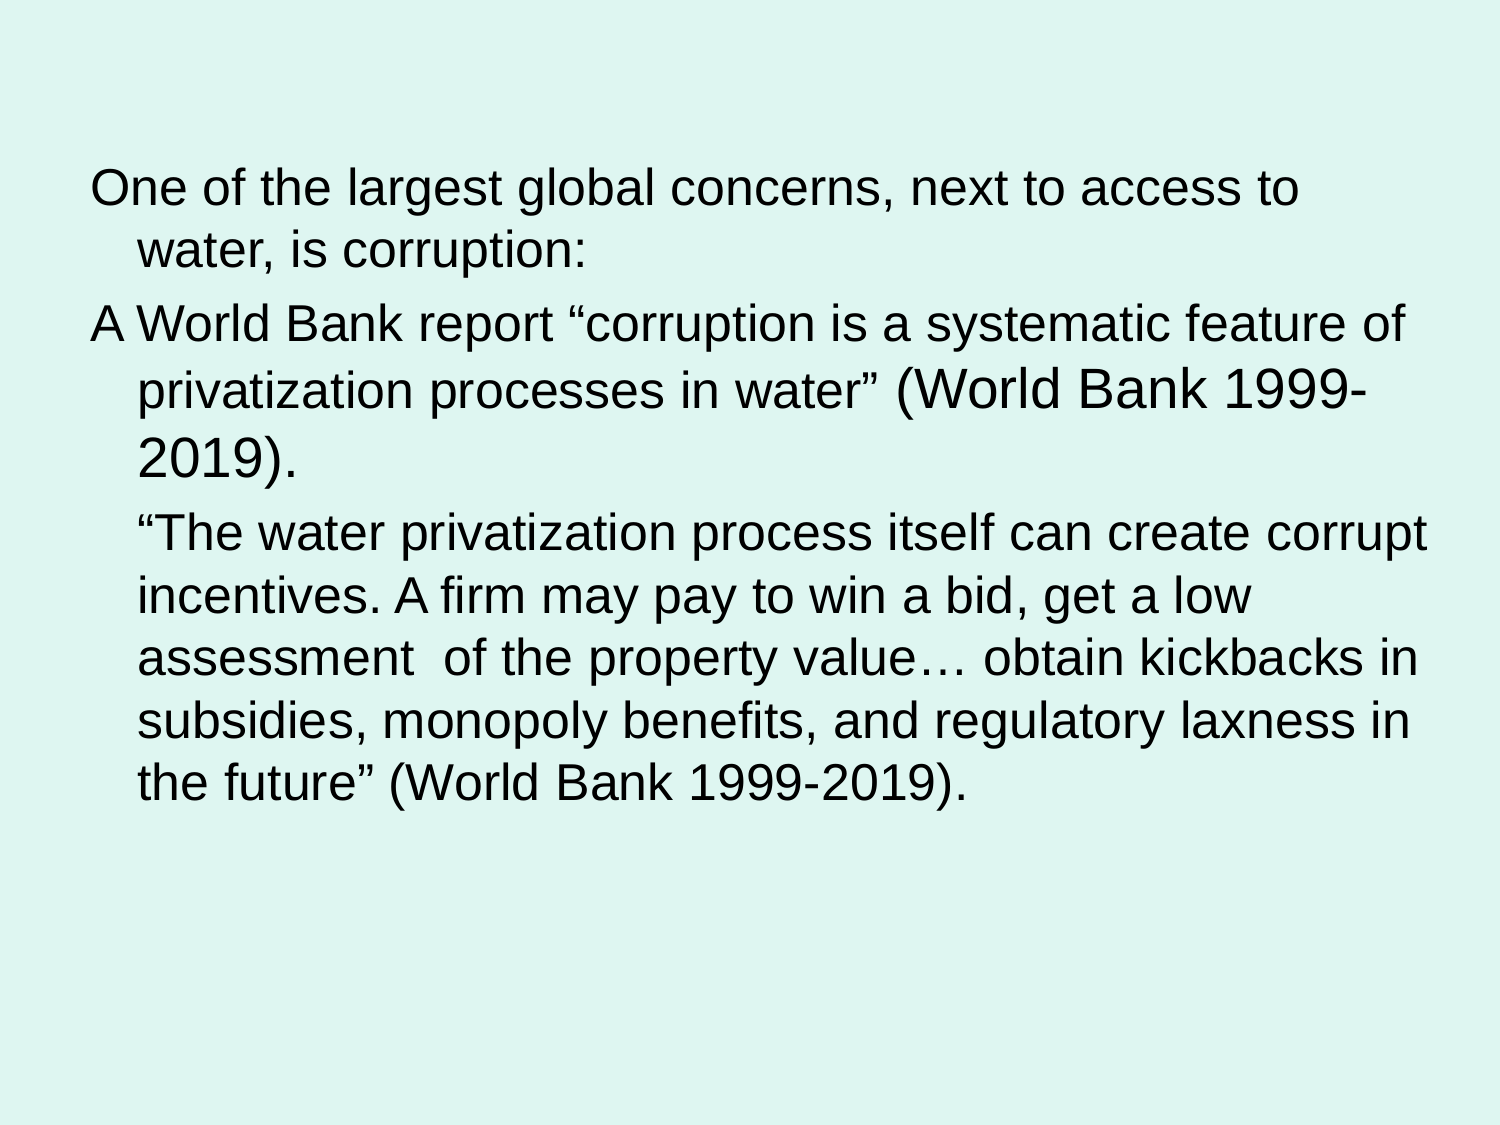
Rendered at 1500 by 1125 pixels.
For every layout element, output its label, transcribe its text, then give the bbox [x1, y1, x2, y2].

list One of the largest global concerns, next to access to water, is corruption: A World Bank report “corruption is a systematic feature of privatization processes in water” (World Bank 1999-2019). “The water privatization process itself can create corrupt incentives. A firm may pay to win a bid, get a low assessment of the property value… obtain kickbacks in subsidies, monopoly benefits, and regulatory laxness in the future” (World Bank 1999-2019). [74, 145, 1459, 889]
